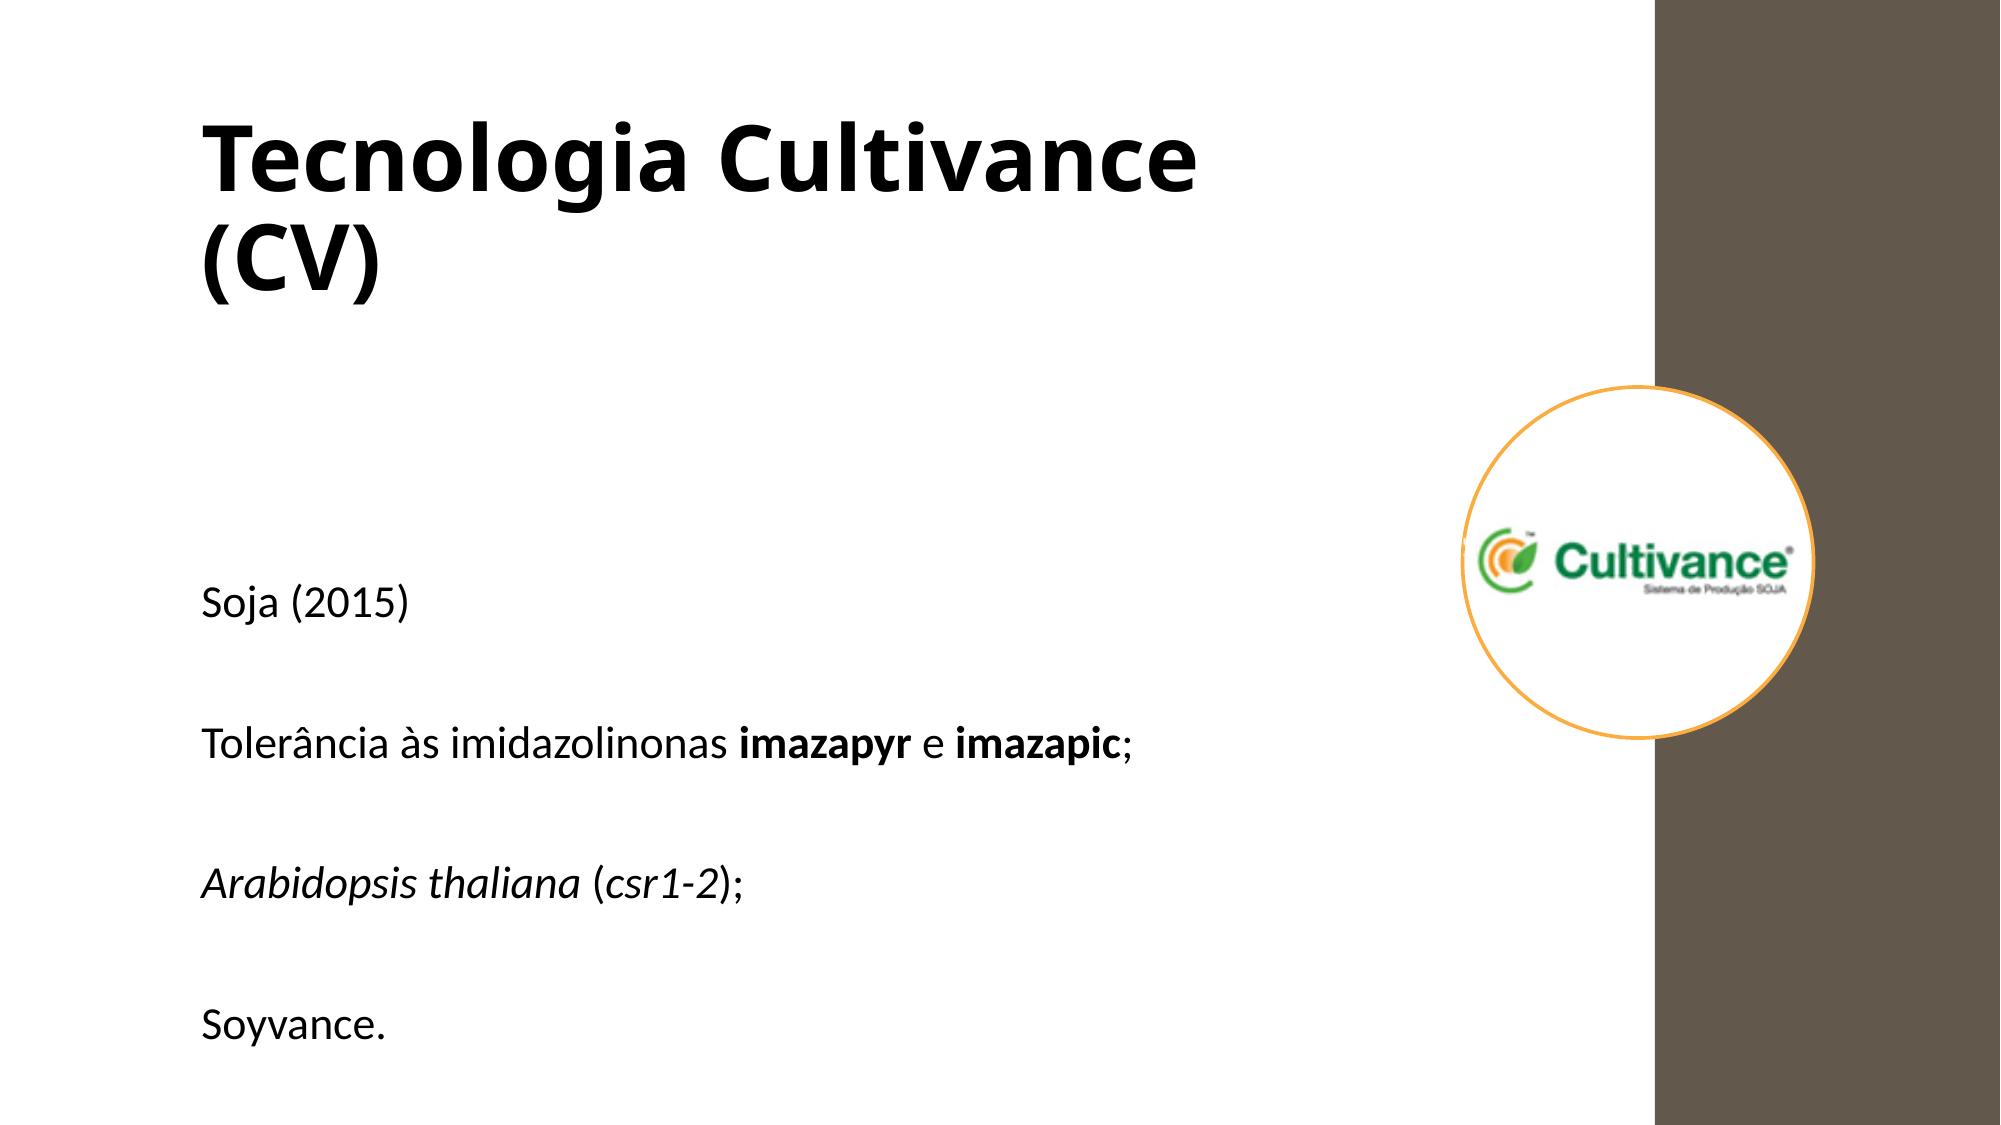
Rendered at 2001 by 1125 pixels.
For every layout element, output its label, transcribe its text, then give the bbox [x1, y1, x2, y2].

text_box [1501, 675, 1775, 740]
title Tecnologia Cultivance (CV) [186, 102, 1413, 321]
text_box [1490, 385, 1786, 466]
text_box [1654, 0, 2000, 1125]
picture [1462, 466, 1814, 675]
list Soja (2015) Tolerância às imidazolinonas imazapyr e imazapic; Arabidopsis thaliana (csr1-2); Soyvance. [186, 570, 1248, 1125]
